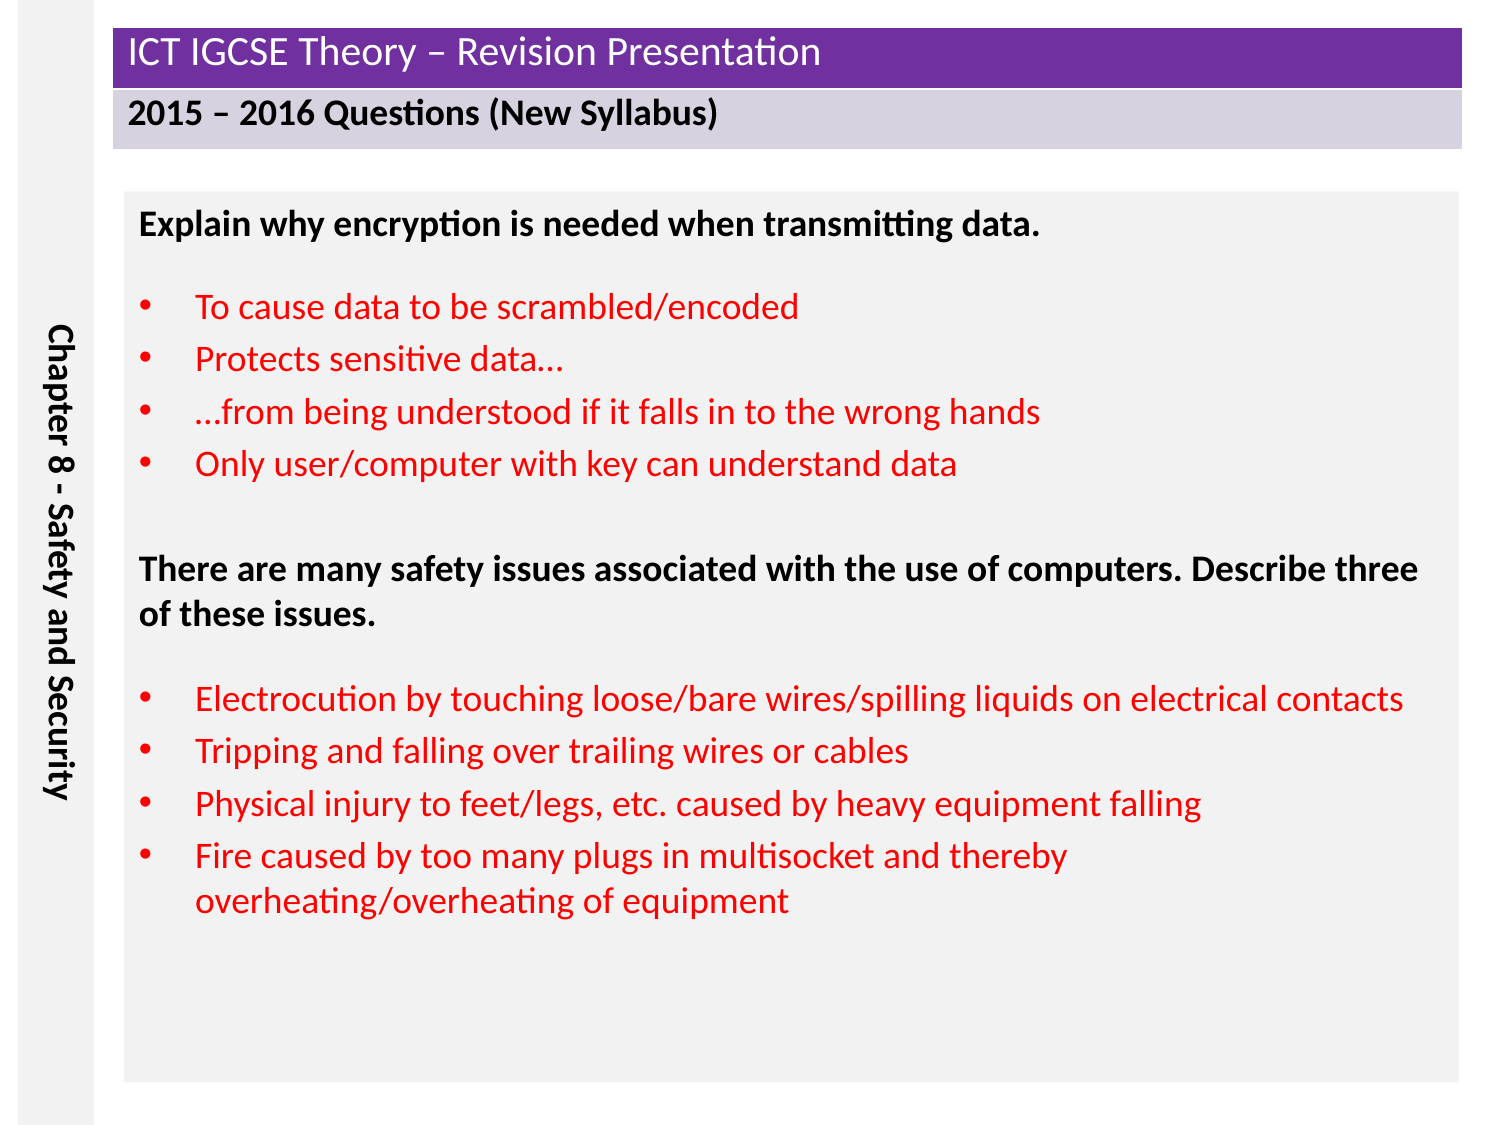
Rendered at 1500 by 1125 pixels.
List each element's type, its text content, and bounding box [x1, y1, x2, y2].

list Explain why encryption is needed when transmitting data. To cause data to be scrambled/encoded Protects sensitive data… …from being understood if it falls in to the wrong hands Only user/computer with key can understand data There are many safety issues associated with the use of computers. Describe three of these issues. Electrocution by touching loose/bare wires/spilling liquids on electrical contacts Tripping and falling over trailing wires or cables Physical injury to feet/legs, etc. caused by heavy equipment falling Fire caused by too many plugs in multisocket and thereby overheating/overheating of equipment [123, 191, 1459, 1083]
